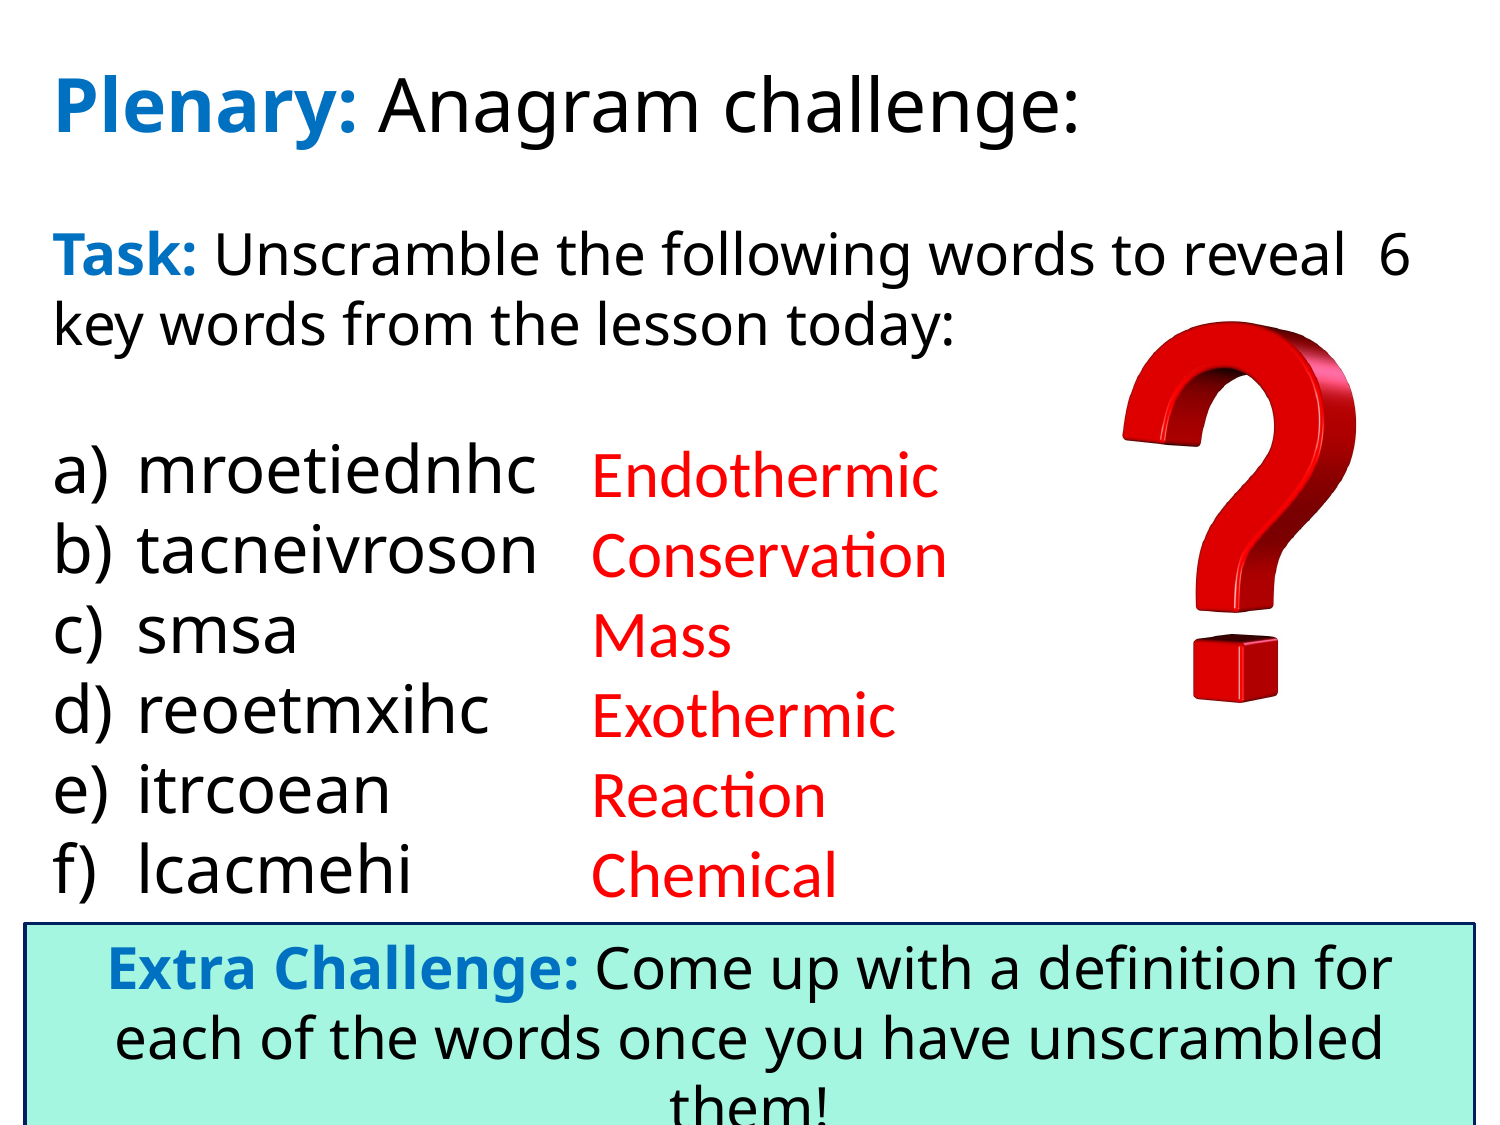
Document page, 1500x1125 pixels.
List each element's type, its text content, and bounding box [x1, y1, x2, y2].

text_box Extra Challenge: Come up with a definition for each of the words once you have unscrambled them! [24, 923, 1475, 1125]
picture [1122, 320, 1357, 704]
text_box Plenary: Anagram challenge: Task: Unscramble the following words to reveal 6 key words from the lesson today: mroetiednhc tacneivroson smsa reoetmxihc itrcoean lcacmehi [37, 49, 1475, 915]
text_box Endothermic Conservation Mass Exothermic Reaction Chemical [577, 423, 1004, 919]
